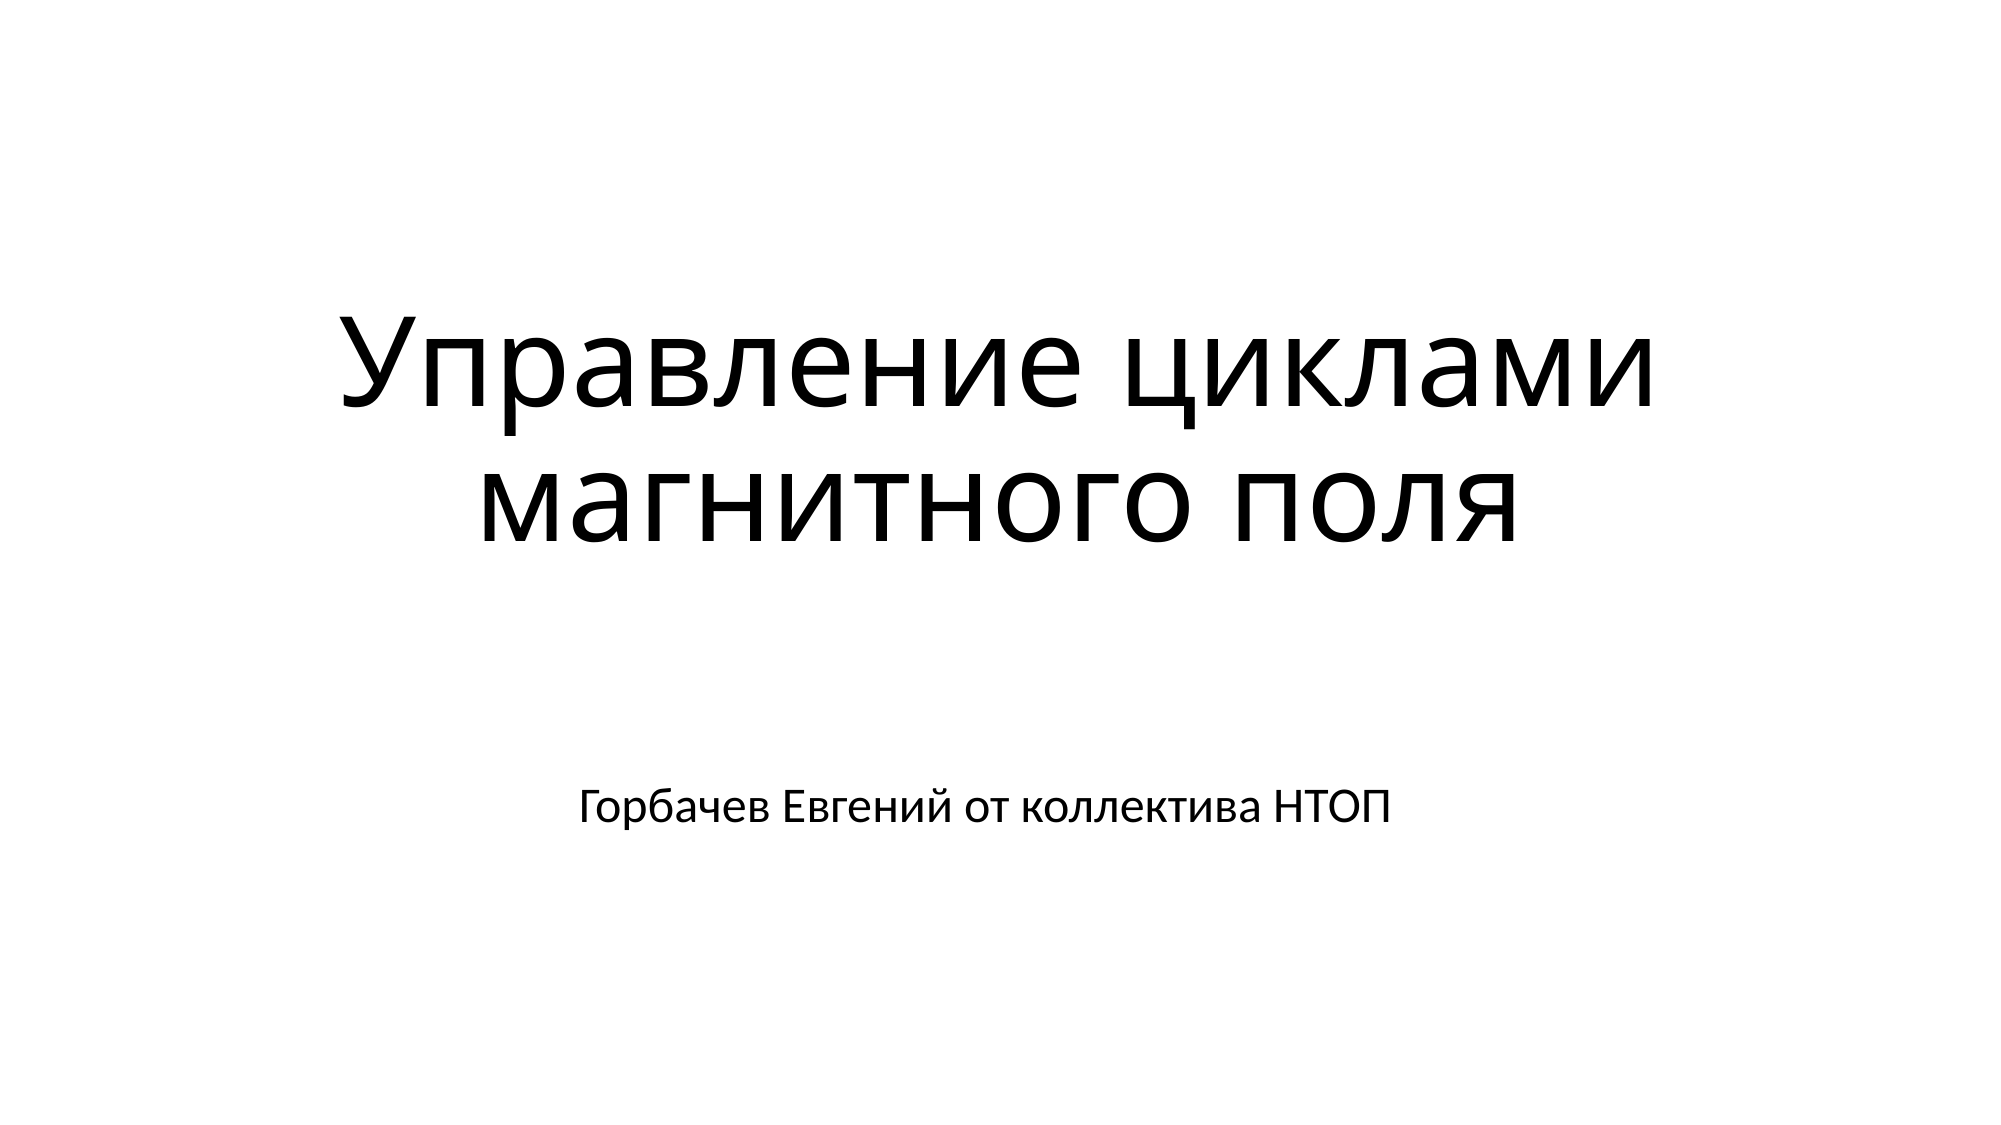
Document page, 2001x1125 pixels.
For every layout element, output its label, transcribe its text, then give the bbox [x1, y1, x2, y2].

title Управление циклами магнитного поля [249, 184, 1750, 576]
subtitle Горбачев Евгений от коллектива НТОП [235, 772, 1736, 1044]
